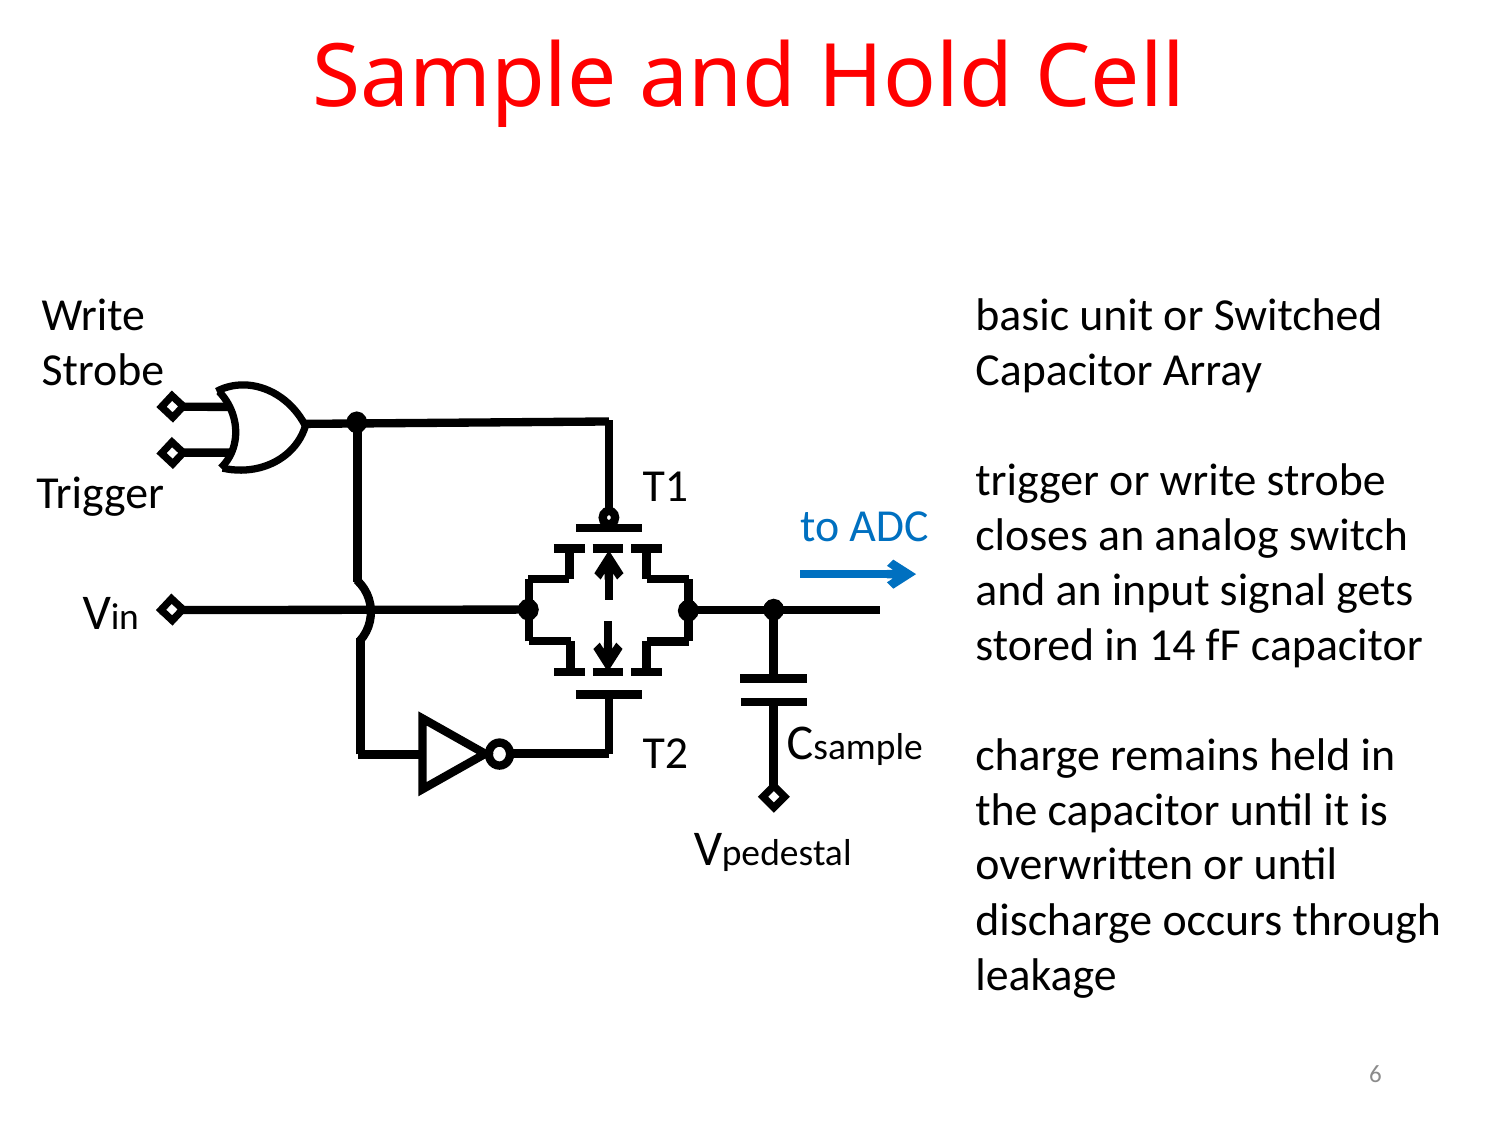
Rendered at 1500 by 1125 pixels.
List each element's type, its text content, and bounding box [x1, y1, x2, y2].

title Sample and Hold Cell [0, 0, 1499, 156]
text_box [21, 276, 945, 878]
slide_number 6 [1059, 1042, 1397, 1103]
text_box basic unit or Switched Capacitor Array trigger or write strobe closes an analog switch and an input signal gets stored in 14 fF capacitor charge remains held in the capacitor until it is overwritten or until discharge occurs through leakage [960, 277, 1490, 1007]
